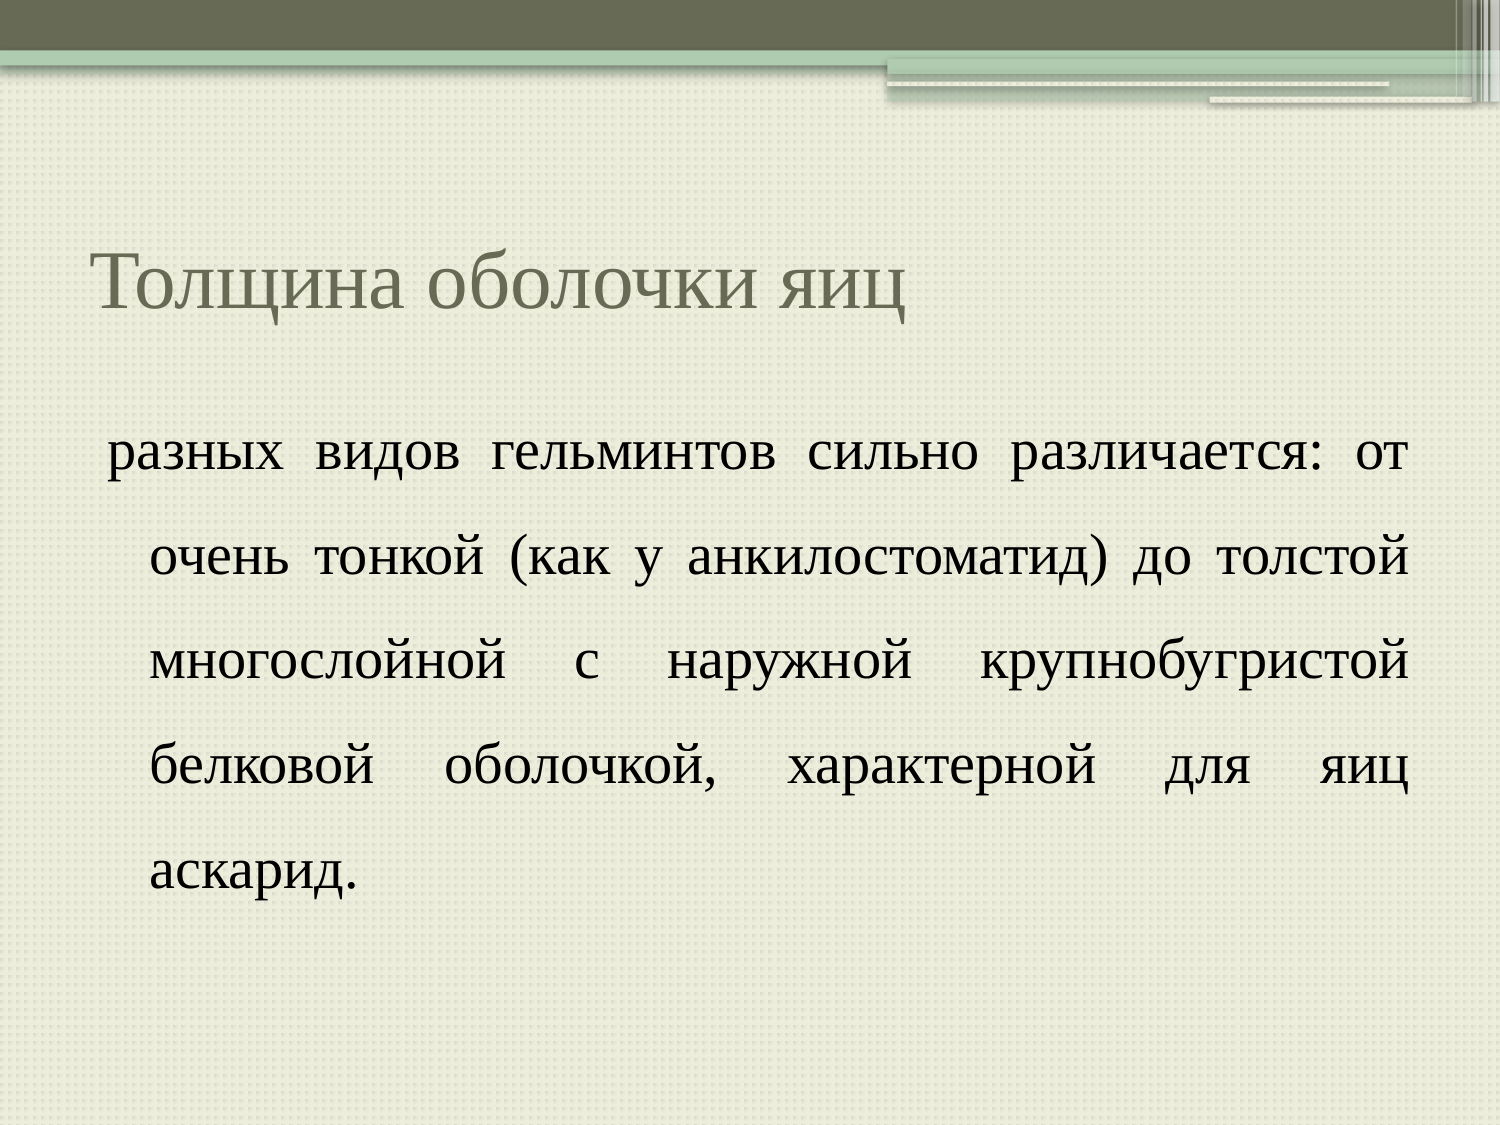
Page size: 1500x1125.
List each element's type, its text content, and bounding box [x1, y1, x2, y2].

title Толщина оболочки яиц [75, 187, 1425, 363]
list разных видов гельминтов сильно различается: от очень тонкой (как у анкилостоматид) до толстой многослойной с наружной крупнобугристой белковой оболочкой, характерной для яиц аскарид. [75, 368, 1425, 1079]
